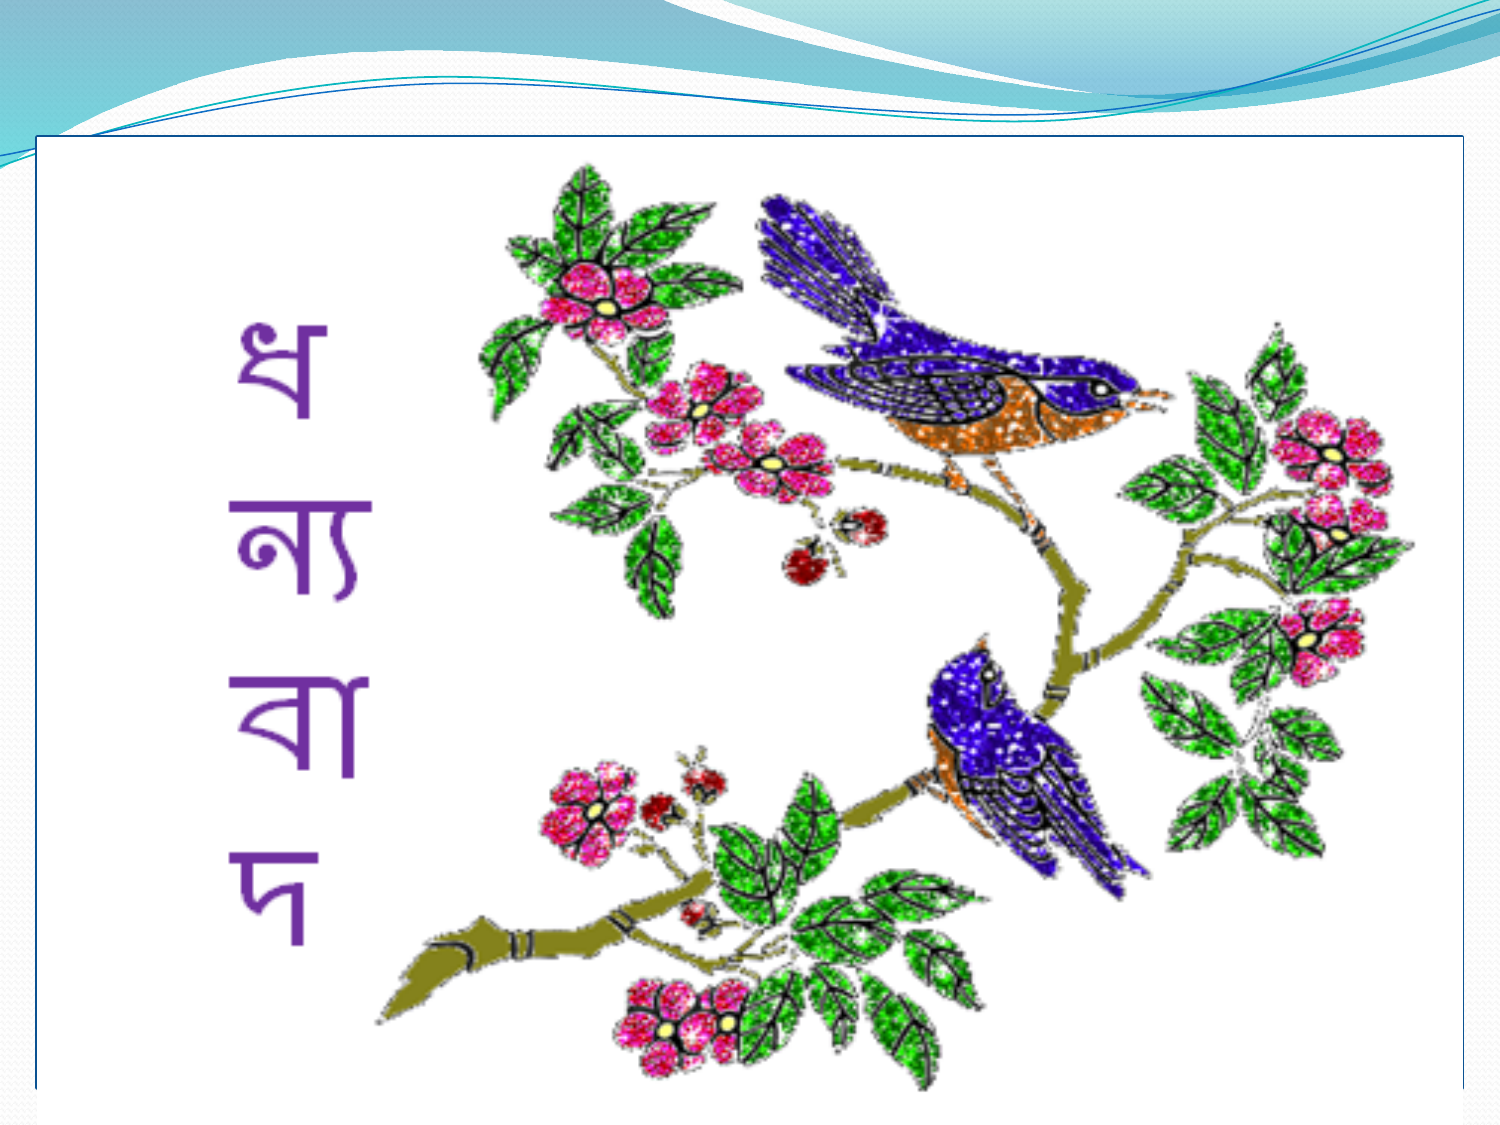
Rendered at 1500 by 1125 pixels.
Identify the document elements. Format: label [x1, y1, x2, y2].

picture [37, 137, 1463, 1125]
